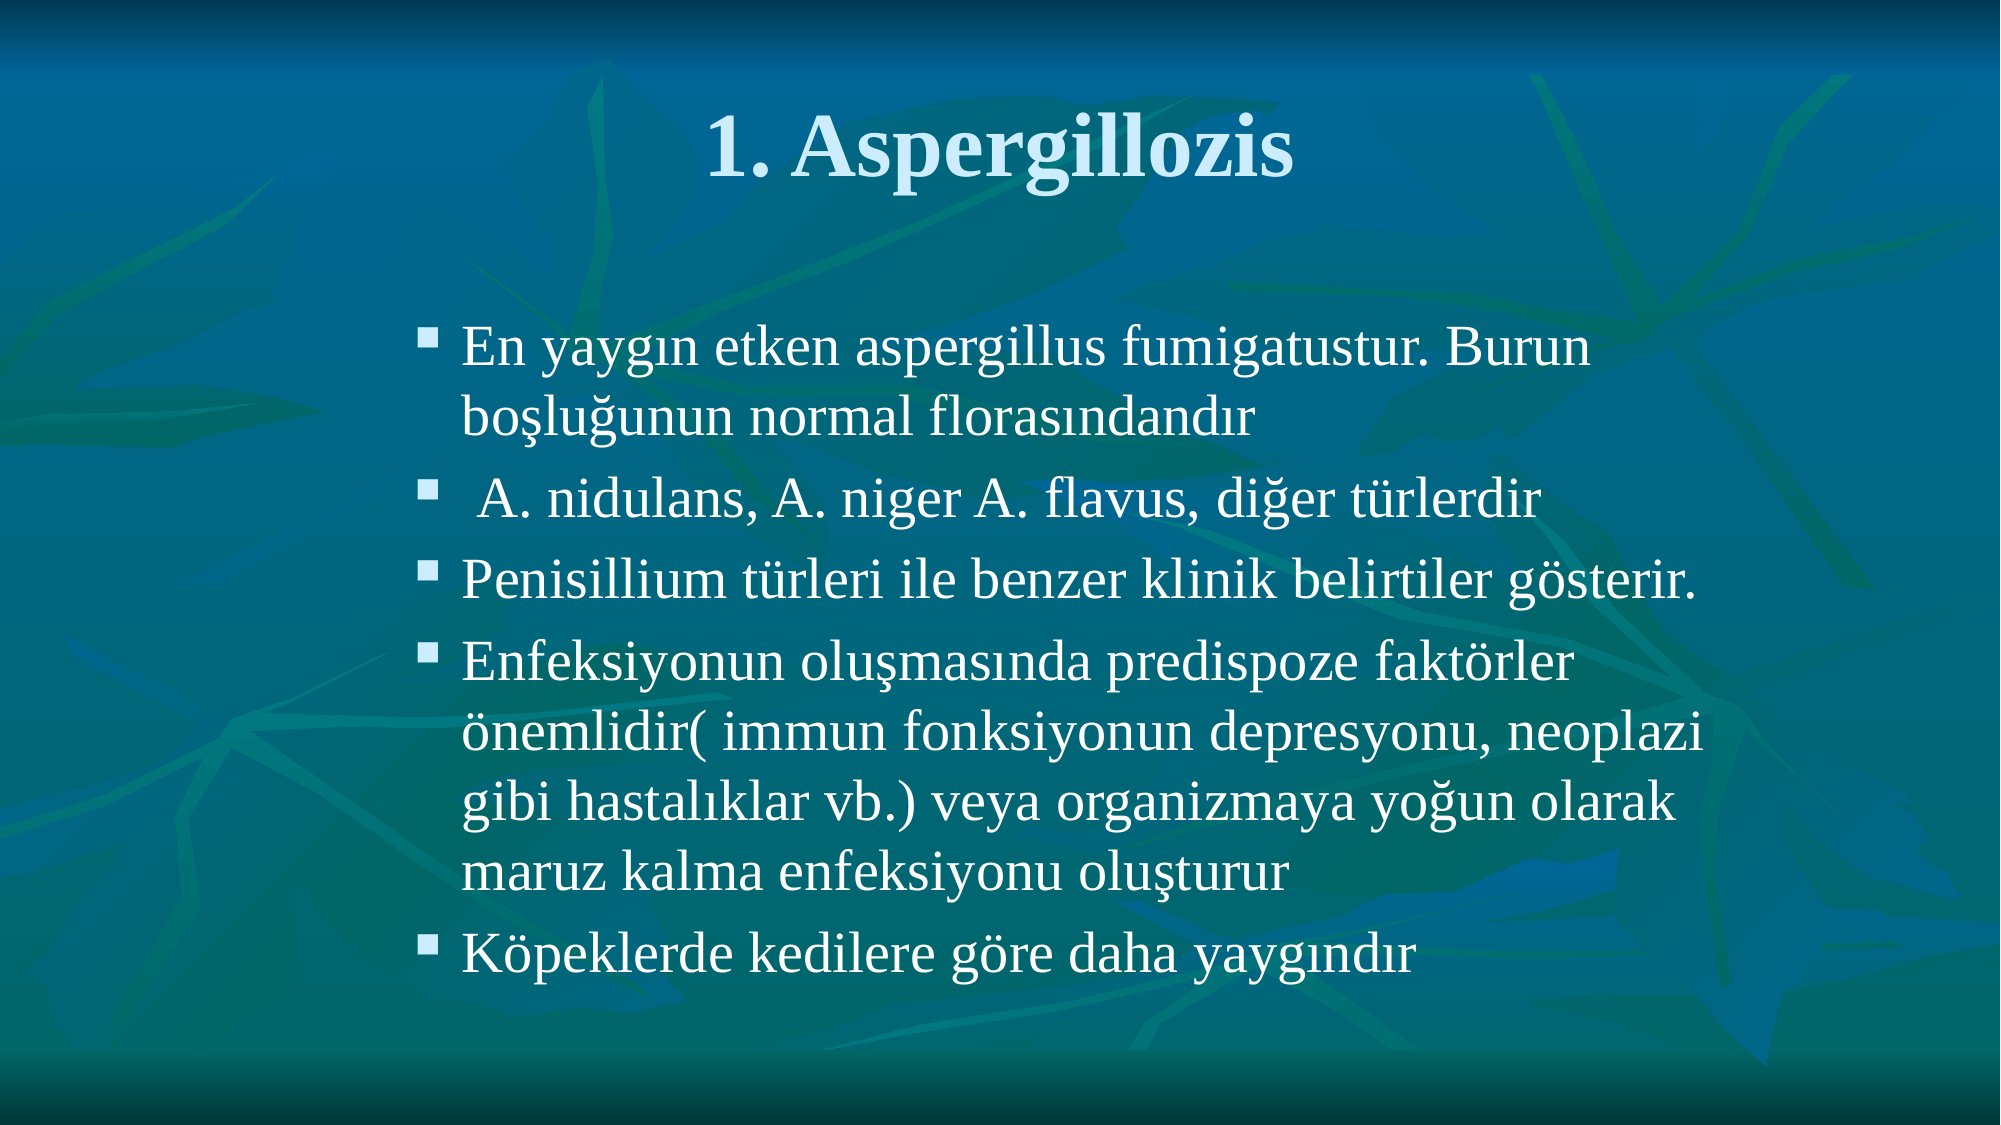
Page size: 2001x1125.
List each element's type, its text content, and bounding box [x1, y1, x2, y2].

title 1. Aspergillozis [99, 45, 1901, 234]
list En yaygın etken aspergillus fumigatustur. Burun boşluğunun normal florasındandır A. nidulans, A. niger A. flavus, diğer türlerdir Penisillium türleri ile benzer klinik belirtiler gösterir. Enfeksiyonun oluşmasında predispoze faktörler önemlidir( immun fonksiyonun depresyonu, neoplazi gibi hastalıklar vb.) veya organizmaya yoğun olarak maruz kalma enfeksiyonu oluşturur Köpeklerde kedilere göre daha yaygındır [324, 207, 1751, 1071]
